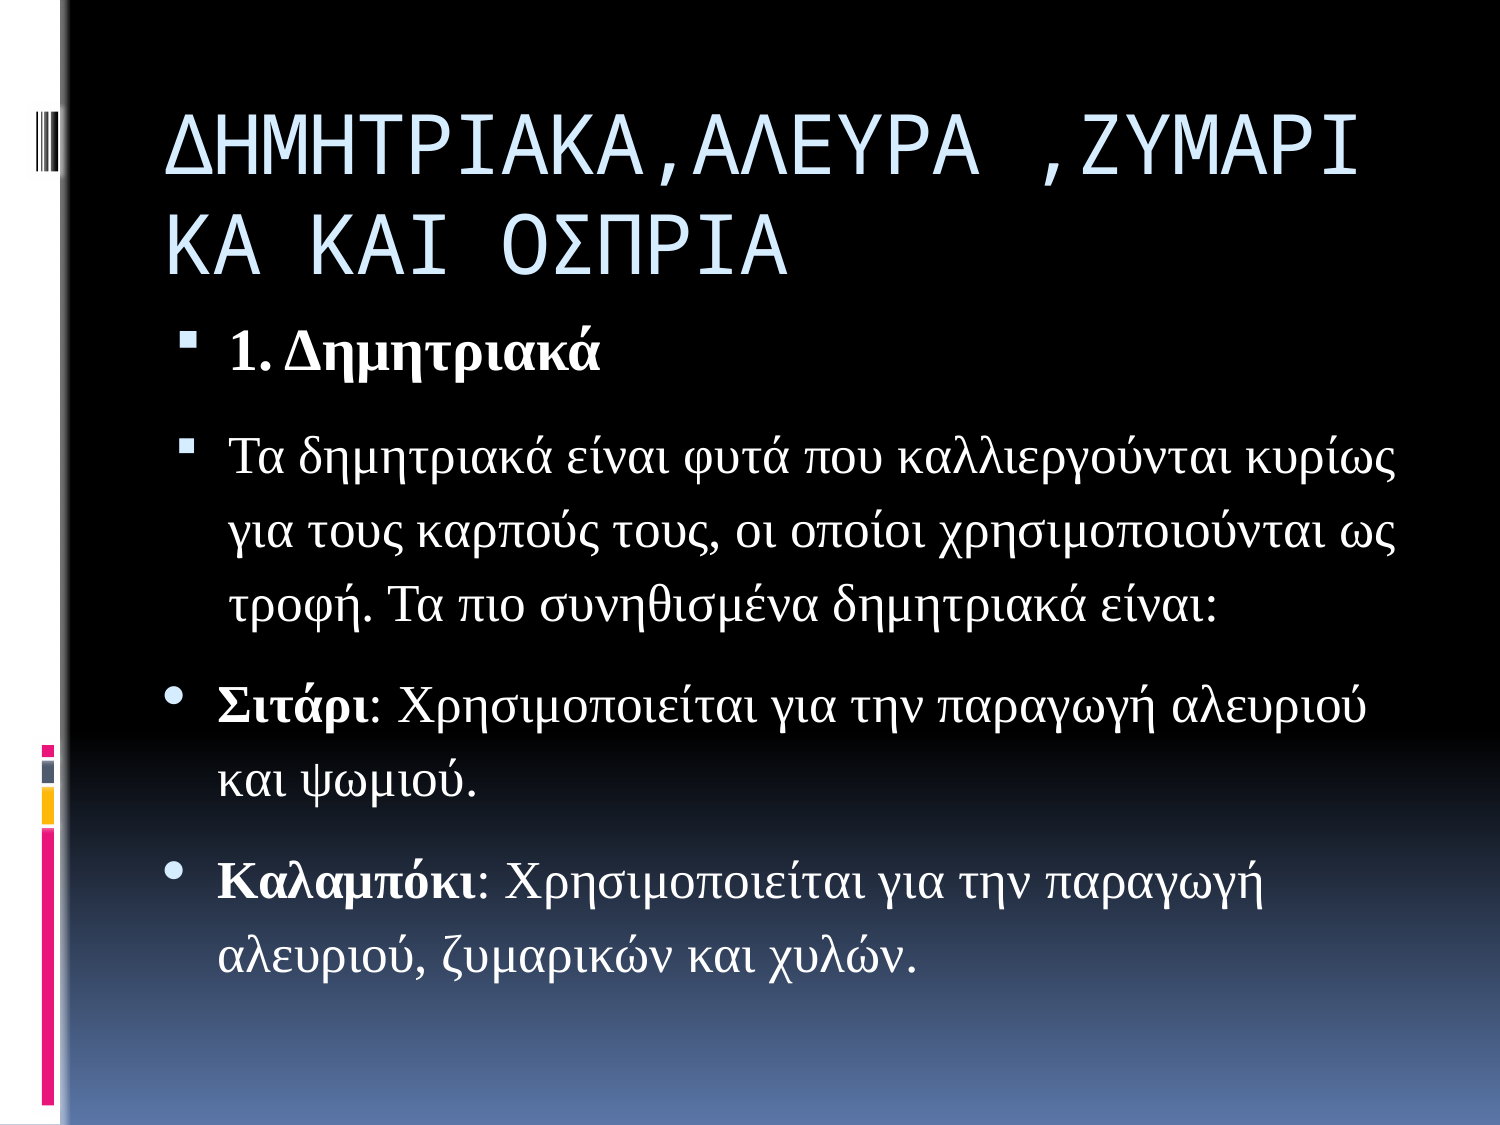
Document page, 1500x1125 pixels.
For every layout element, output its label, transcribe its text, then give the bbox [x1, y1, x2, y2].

title ΔΗΜΗΤΡΙΑΚΑ,ΑΛΕΥΡΑ ,ΖΥΜΑΡΙΚΑ ΚΑΙ ΟΣΠΡΙΑ [150, 83, 1425, 234]
list 1. Δημητριακά Τα δημητριακά είναι φυτά που καλλιεργούνται κυρίως για τους καρπούς τους, οι οποίοι χρησιμοποιούνται ως τροφή. Τα πιο συνηθισμένα δημητριακά είναι: Σιτάρι: Χρησιμοποιείται για την παραγωγή αλευριού και ψωμιού. Καλαμπόκι: Χρησιμοποιείται για την παραγωγή αλευριού, ζυμαρικών και χυλών. [150, 292, 1425, 1043]
